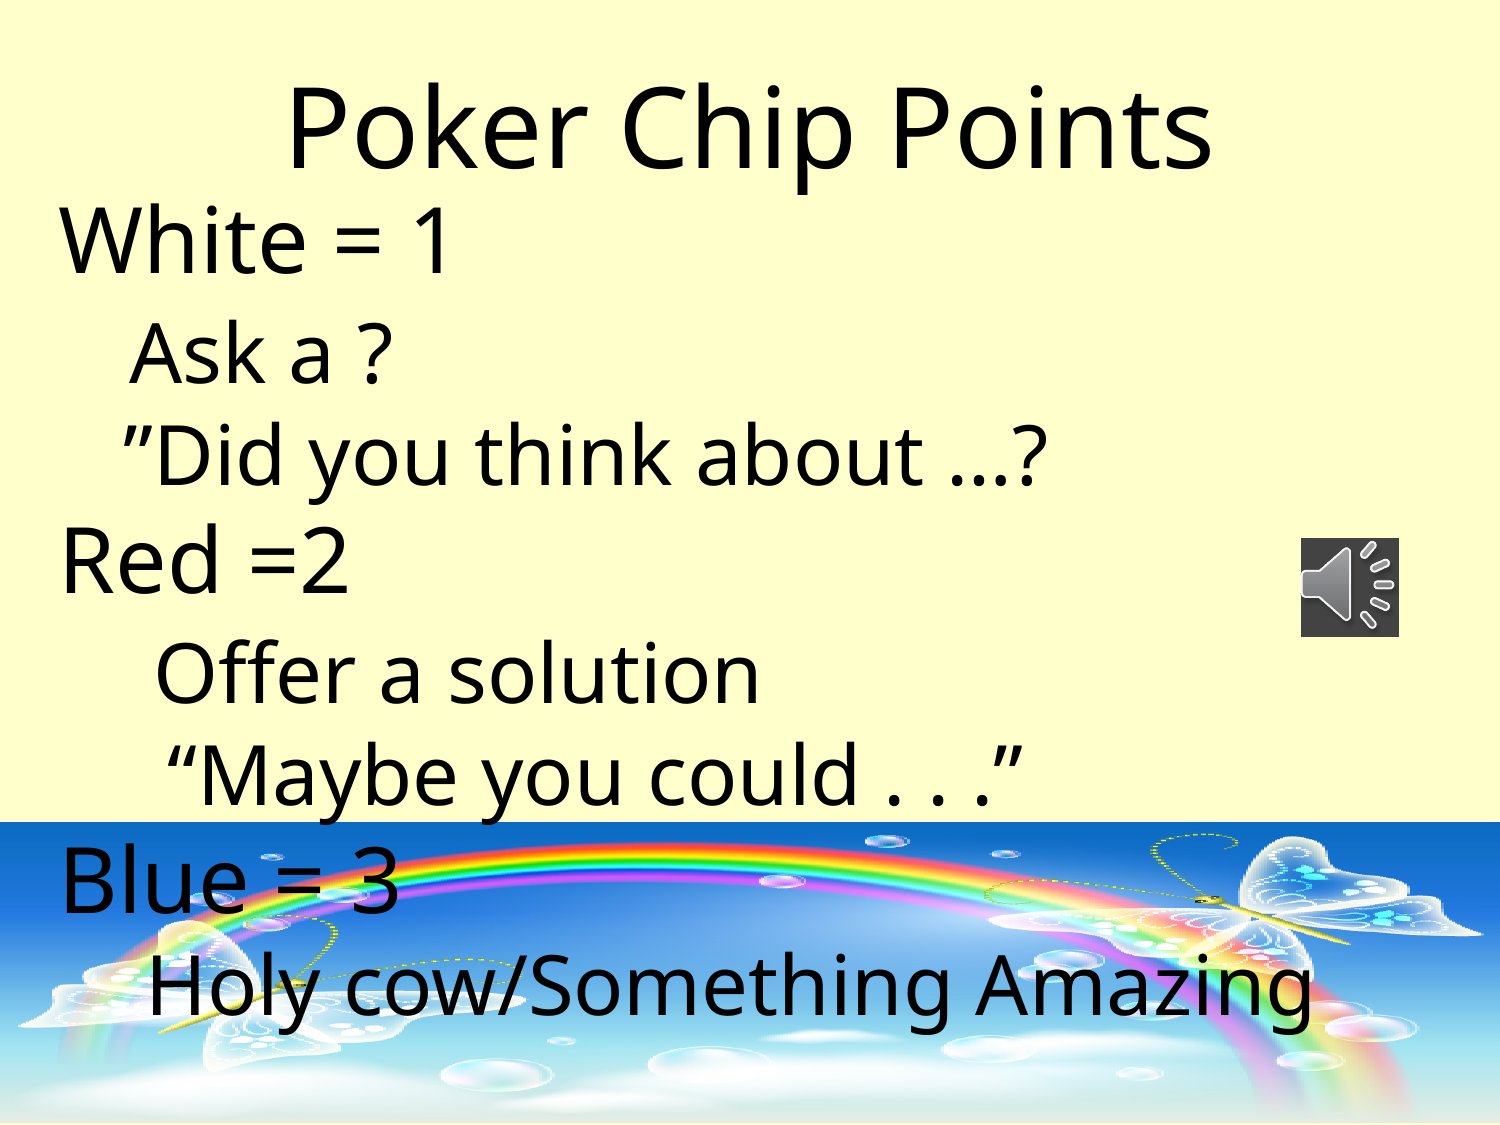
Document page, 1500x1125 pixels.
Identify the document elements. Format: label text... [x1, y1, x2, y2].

text_box White = 1 Ask a ? ”Did you think about …? Red =2 Offer a solution “Maybe you could . . .” Blue = 3 Holy cow/Something Amazing [43, 174, 1338, 821]
picture [1299, 537, 1401, 638]
title Poker Chip Points [112, 2, 1388, 244]
picture [0, 822, 1500, 1124]
